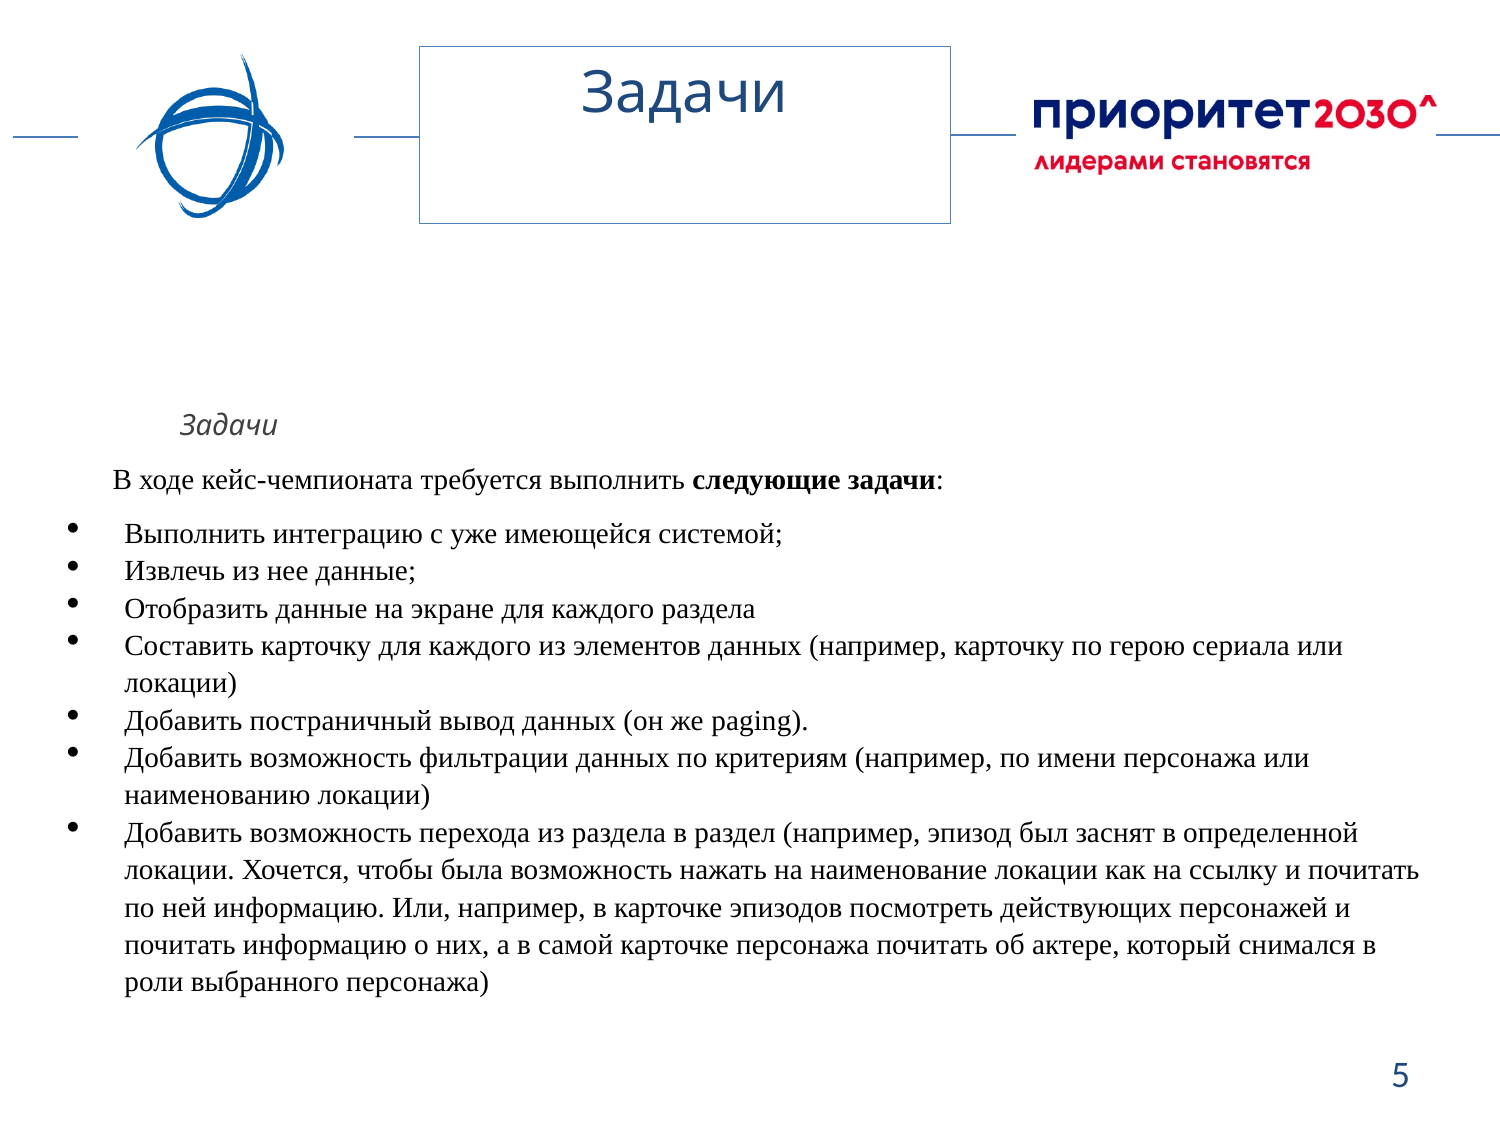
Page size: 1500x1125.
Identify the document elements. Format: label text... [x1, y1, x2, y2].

picture [1034, 95, 1437, 134]
text_box Задачи [77, 398, 1413, 450]
subtitle Задачи [417, 44, 953, 133]
slide_number 5 [1074, 1042, 1425, 1103]
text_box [308, 134, 1500, 138]
subtitle Задачи [417, 146, 953, 226]
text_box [12, 134, 130, 138]
text_box В ходе кейс-чемпионата требуется выполнить следующие задачи: Выполнить интеграцию с уже имеющейся системой; Извлечь из нее данные; Отобразить данные на экране для каждого раздела Составить карточку для каждого из элементов данных (например, карточку по герою сериала или локации) Добавить постраничный вывод данных (он же paging). Добавить возможность фильтрации данных по критериям (например, по имени персонажа или наименованию локации) Добавить возможность перехода из раздела в раздел (например, эпизод был заснят в определенной локации. Хочется, чтобы была возможность нажать на наименование локации как на ссылку и почитать по ней информацию. Или, например, в карточке эпизодов посмотреть действующих персонажей и почитать информацию о них, а в самой карточке персонажа почитать об актере, который снимался в роли выбранного персонажа) [53, 450, 1442, 1006]
picture [1034, 138, 1437, 175]
picture [135, 52, 303, 218]
